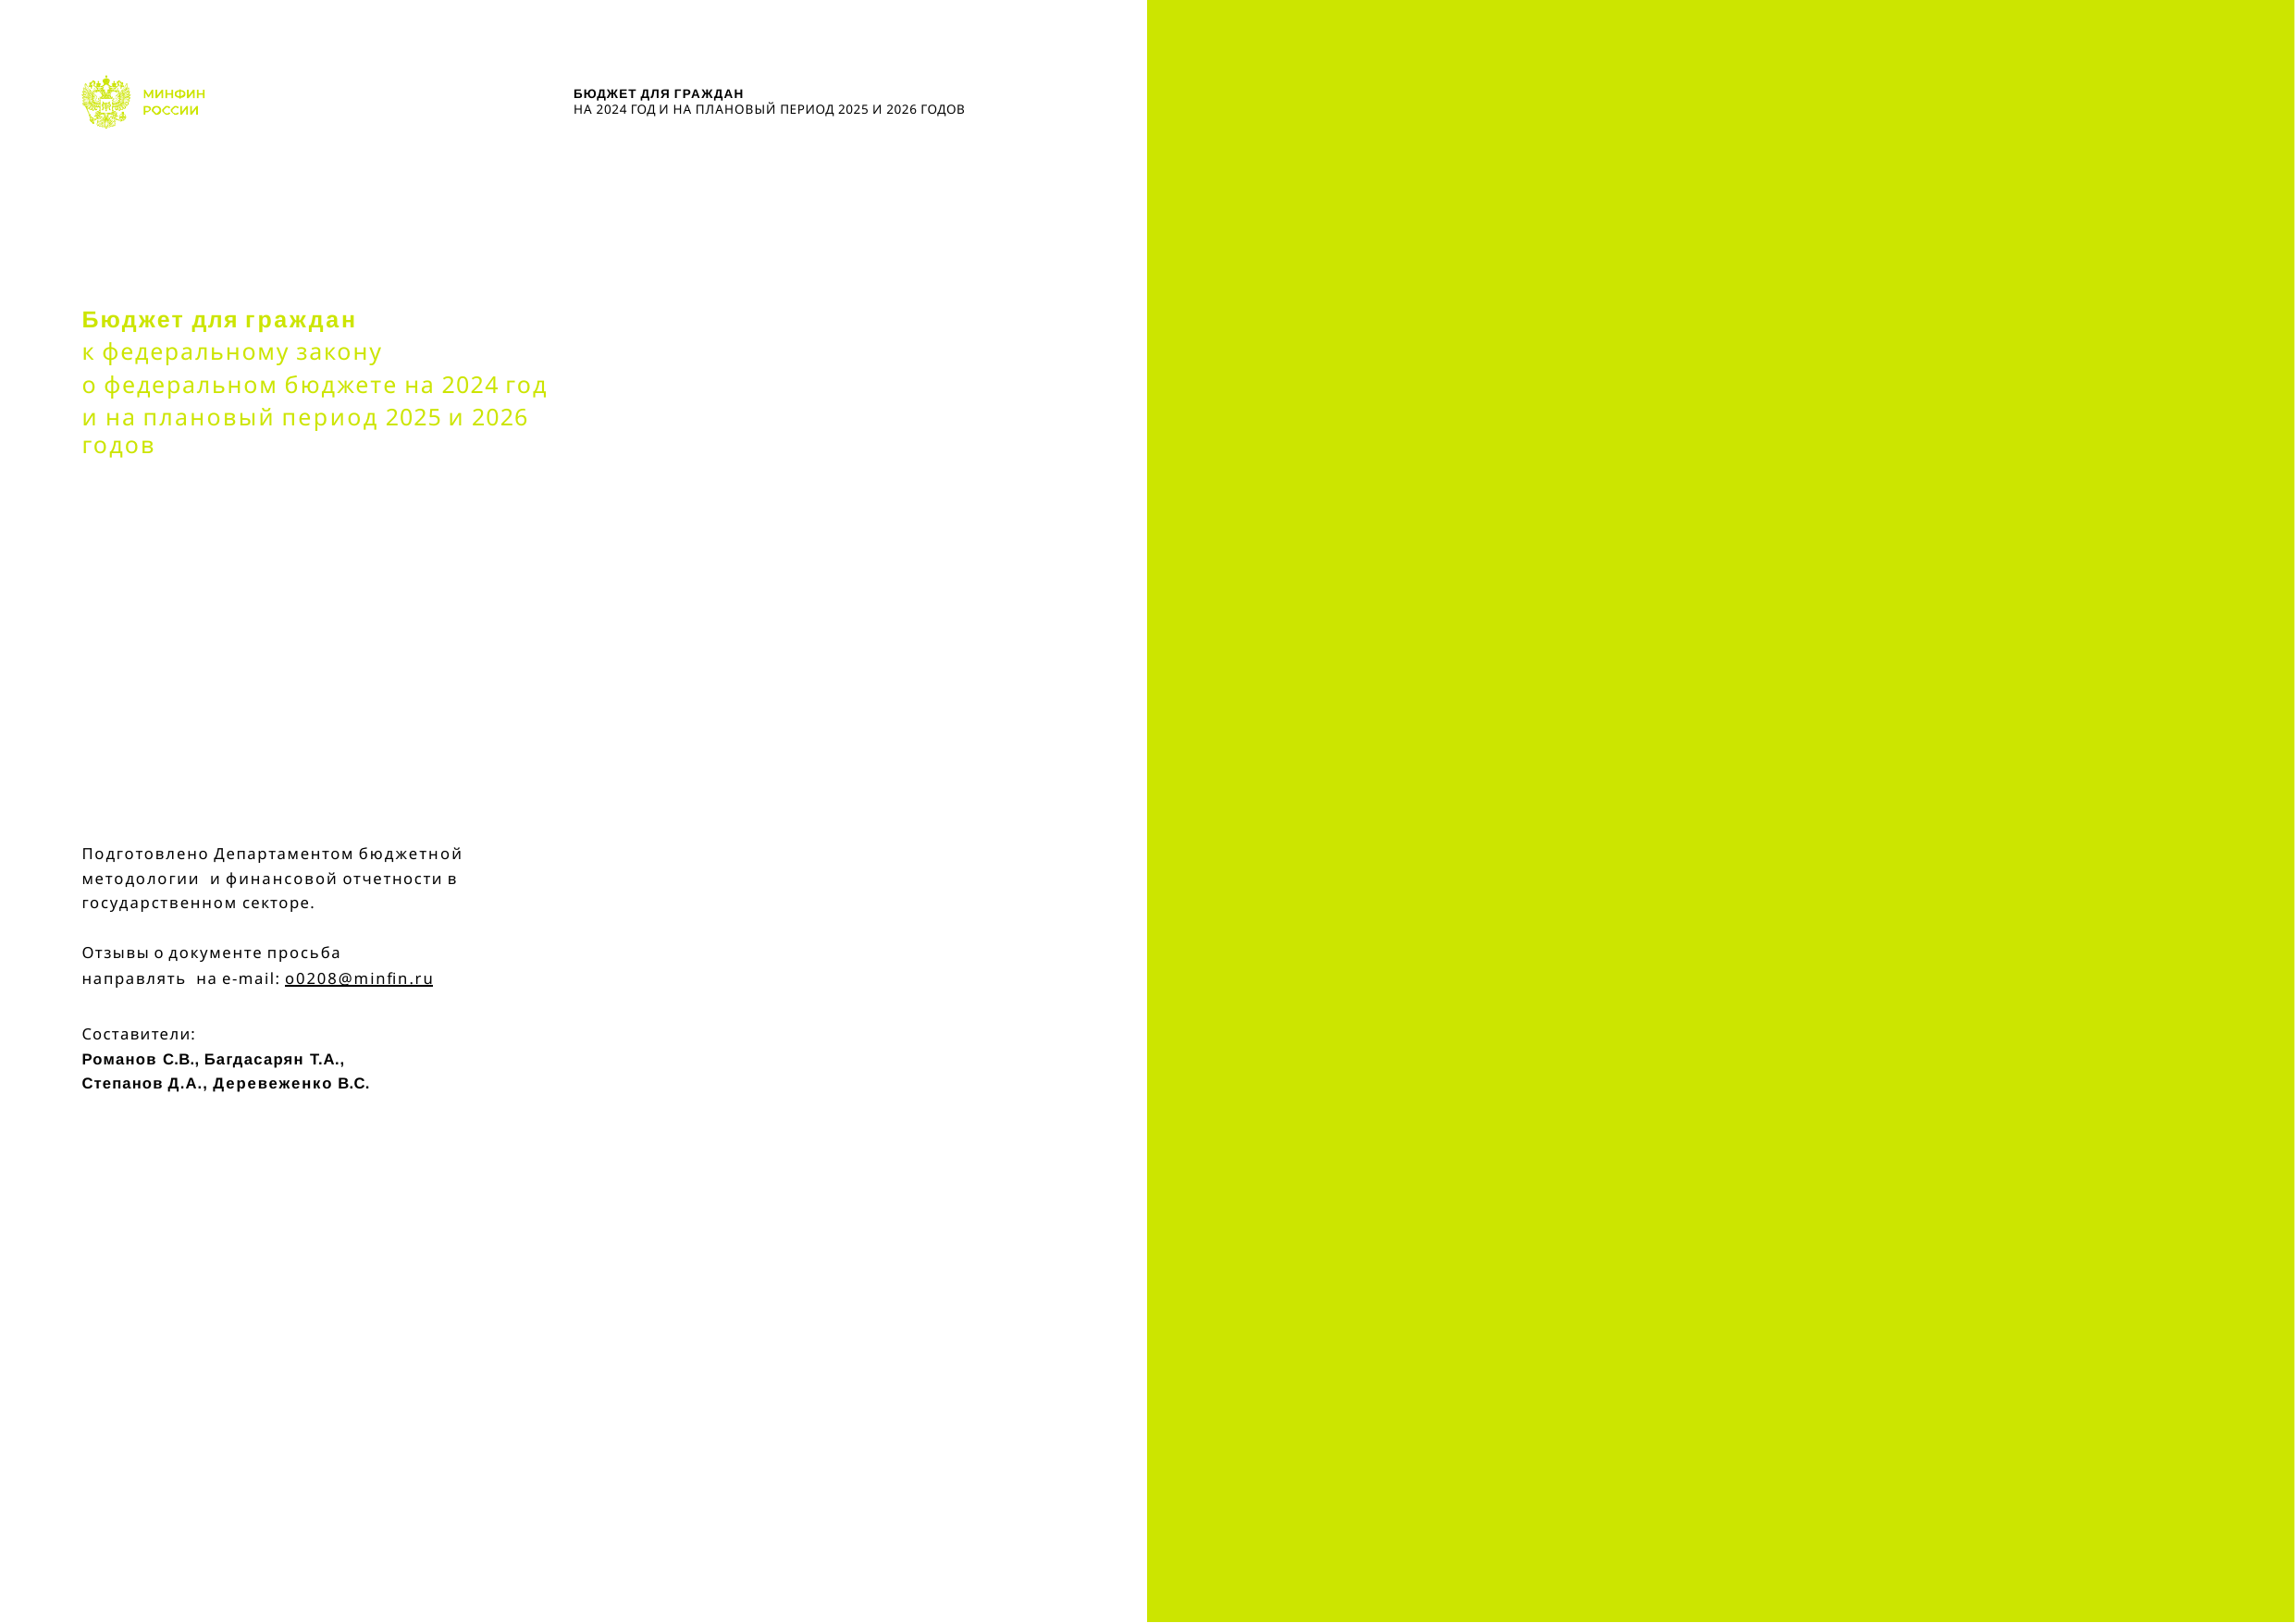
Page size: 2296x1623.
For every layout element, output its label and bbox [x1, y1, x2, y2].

text_box [143, 90, 154, 99]
text_box [196, 90, 205, 99]
text_box [175, 89, 186, 99]
text_box [1147, 0, 2295, 1622]
text_box [155, 90, 164, 99]
text_box [81, 75, 131, 129]
text_box [571, 82, 977, 117]
text_box [187, 90, 195, 99]
text_box [80, 297, 585, 459]
text_box [190, 105, 198, 115]
text_box [143, 105, 189, 116]
text_box [80, 836, 567, 990]
text_box [165, 90, 174, 99]
text_box [80, 1016, 376, 1092]
